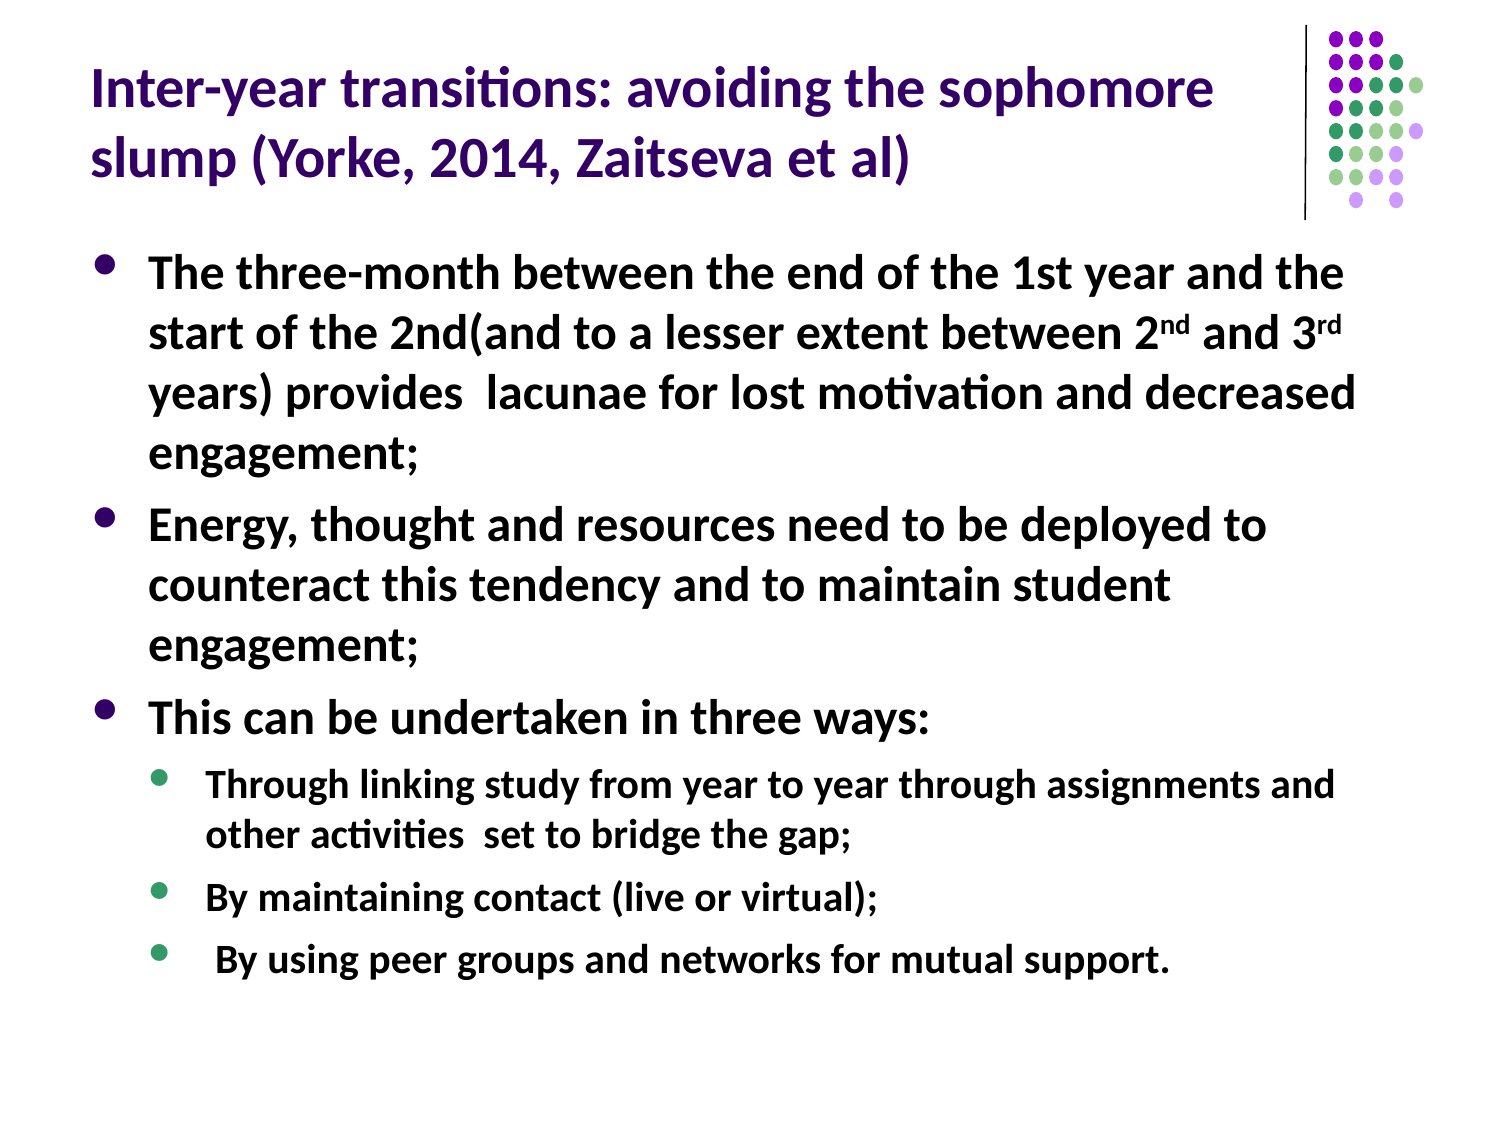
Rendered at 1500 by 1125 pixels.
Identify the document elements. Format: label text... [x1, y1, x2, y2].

title Inter-year transitions: avoiding the sophomore slump (Yorke, 2014, Zaitseva et al) [74, 19, 1313, 197]
list The three-month between the end of the 1st year and the start of the 2nd(and to a lesser extent between 2nd and 3rd years) provides lacunae for lost motivation and decreased engagement; Energy, thought and resources need to be deployed to counteract this tendency and to maintain student engagement; This can be undertaken in three ways: Through linking study from year to year through assignments and other activities set to bridge the gap; By maintaining contact (live or virtual); By using peer groups and networks for mutual support. [76, 231, 1428, 1018]
